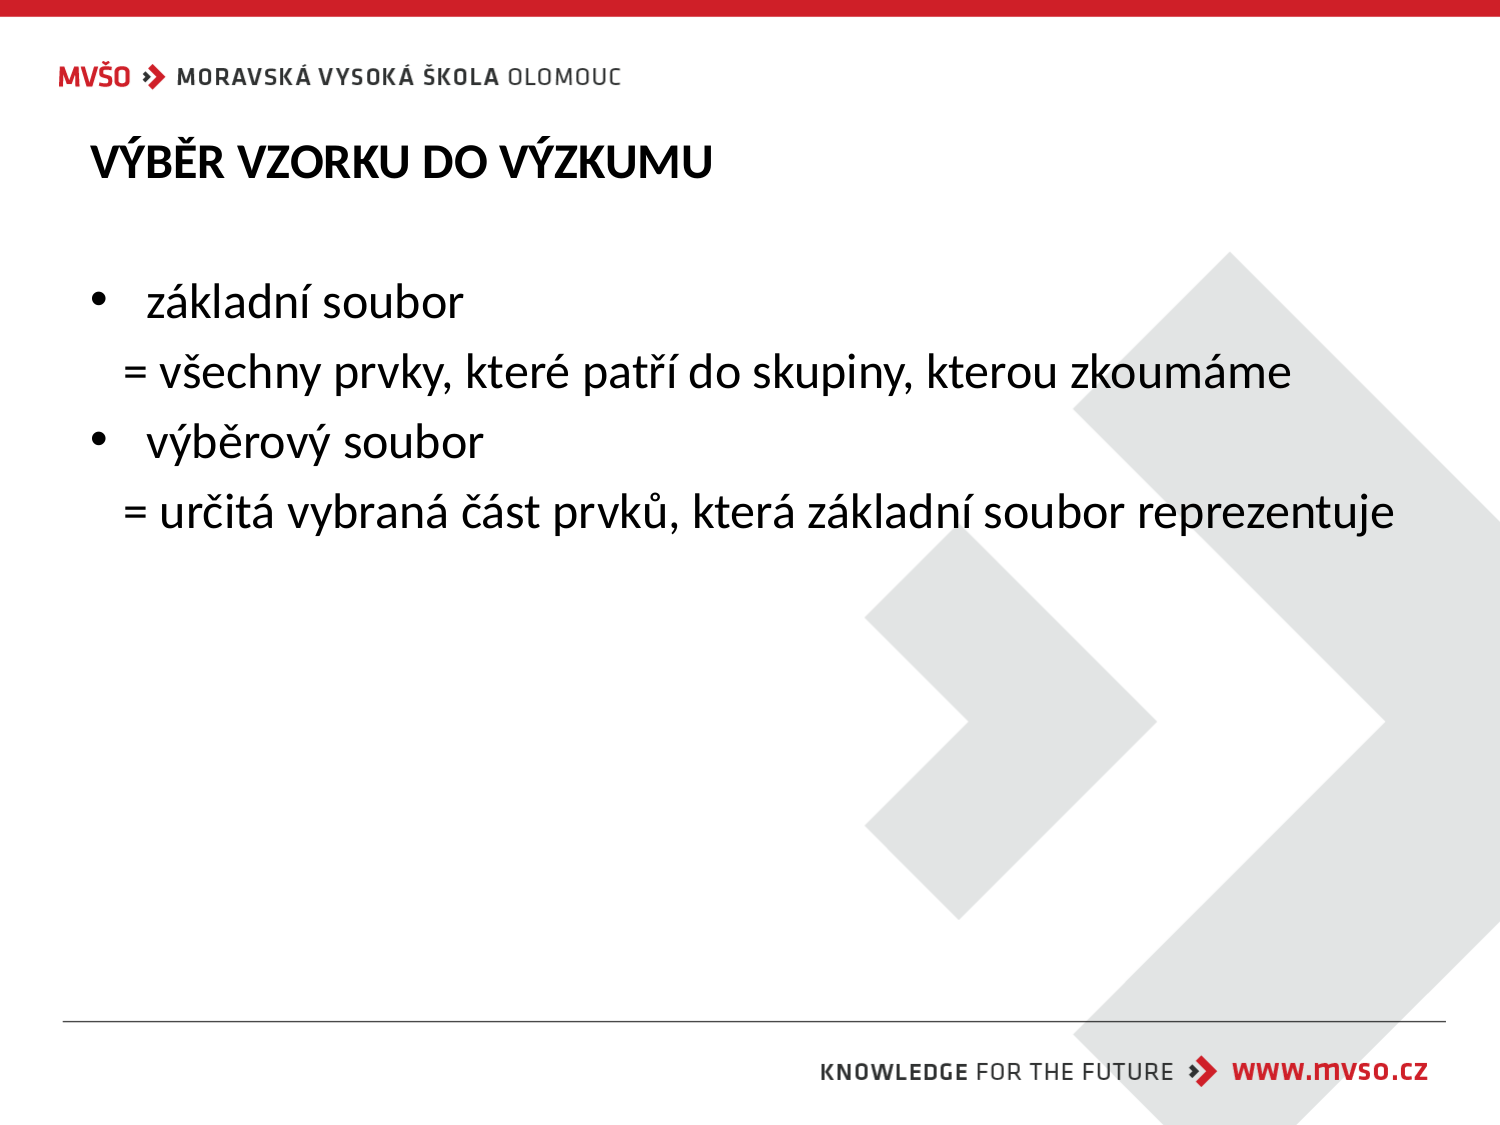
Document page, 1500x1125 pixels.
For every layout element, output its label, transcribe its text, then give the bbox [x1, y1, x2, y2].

picture [0, 0, 1500, 1125]
list VÝBĚR VZORKU DO VÝZKUMU základní soubor = všechny prvky, které patří do skupiny, kterou zkoumáme výběrový soubor = určitá vybraná část prvků, která základní soubor reprezentuje [75, 121, 1425, 1005]
